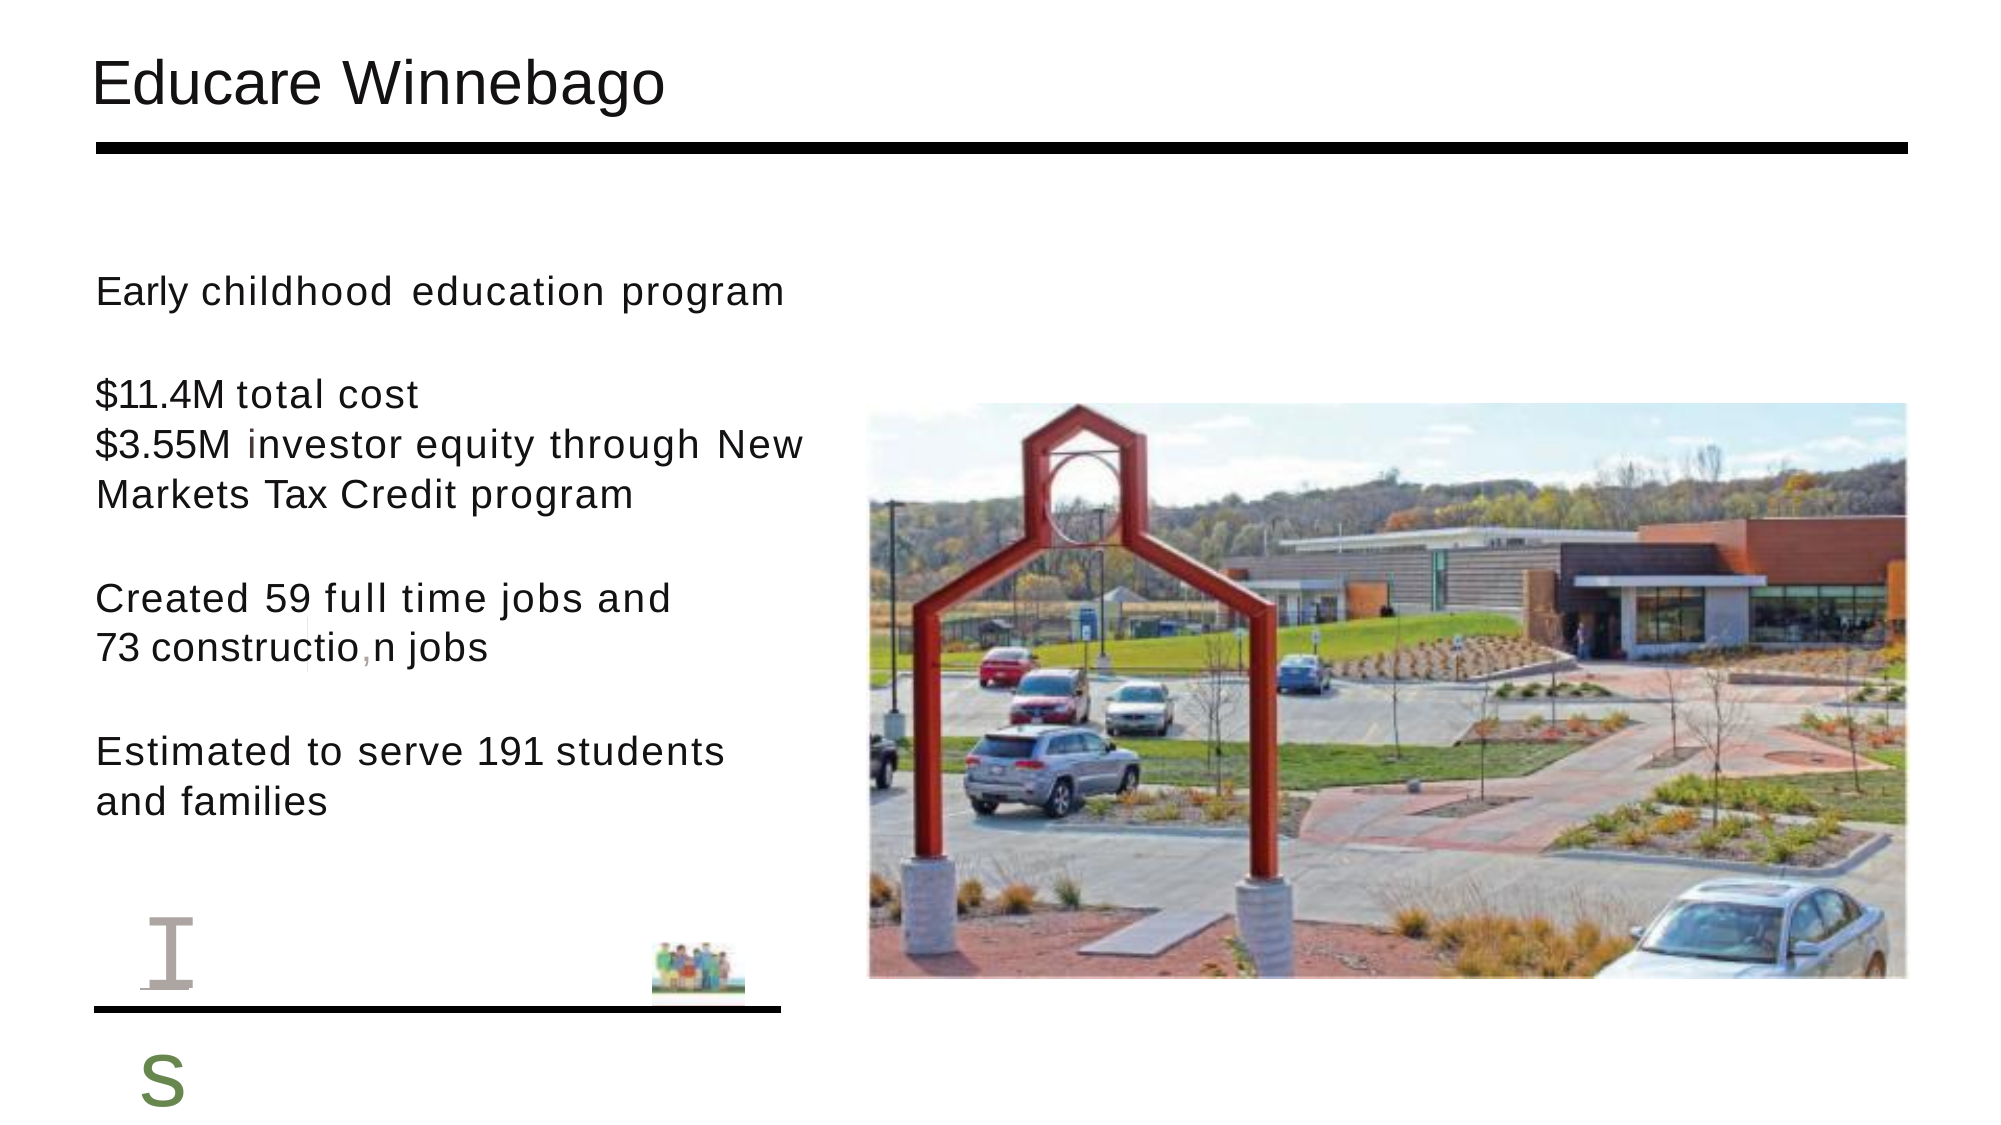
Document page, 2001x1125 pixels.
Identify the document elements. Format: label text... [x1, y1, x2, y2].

picture [652, 942, 745, 1011]
title Educare Winnebago [89, 40, 1911, 231]
picture [866, 403, 1911, 979]
text_box Early childhood education program $11.4M total cost $3.55M investor equity through New Markets Tax Credit program Created 59 full time jobs and 73 constructio,n jobs Estimated to serve 191 students and families [92, 262, 814, 824]
text_box I s [137, 879, 359, 1125]
